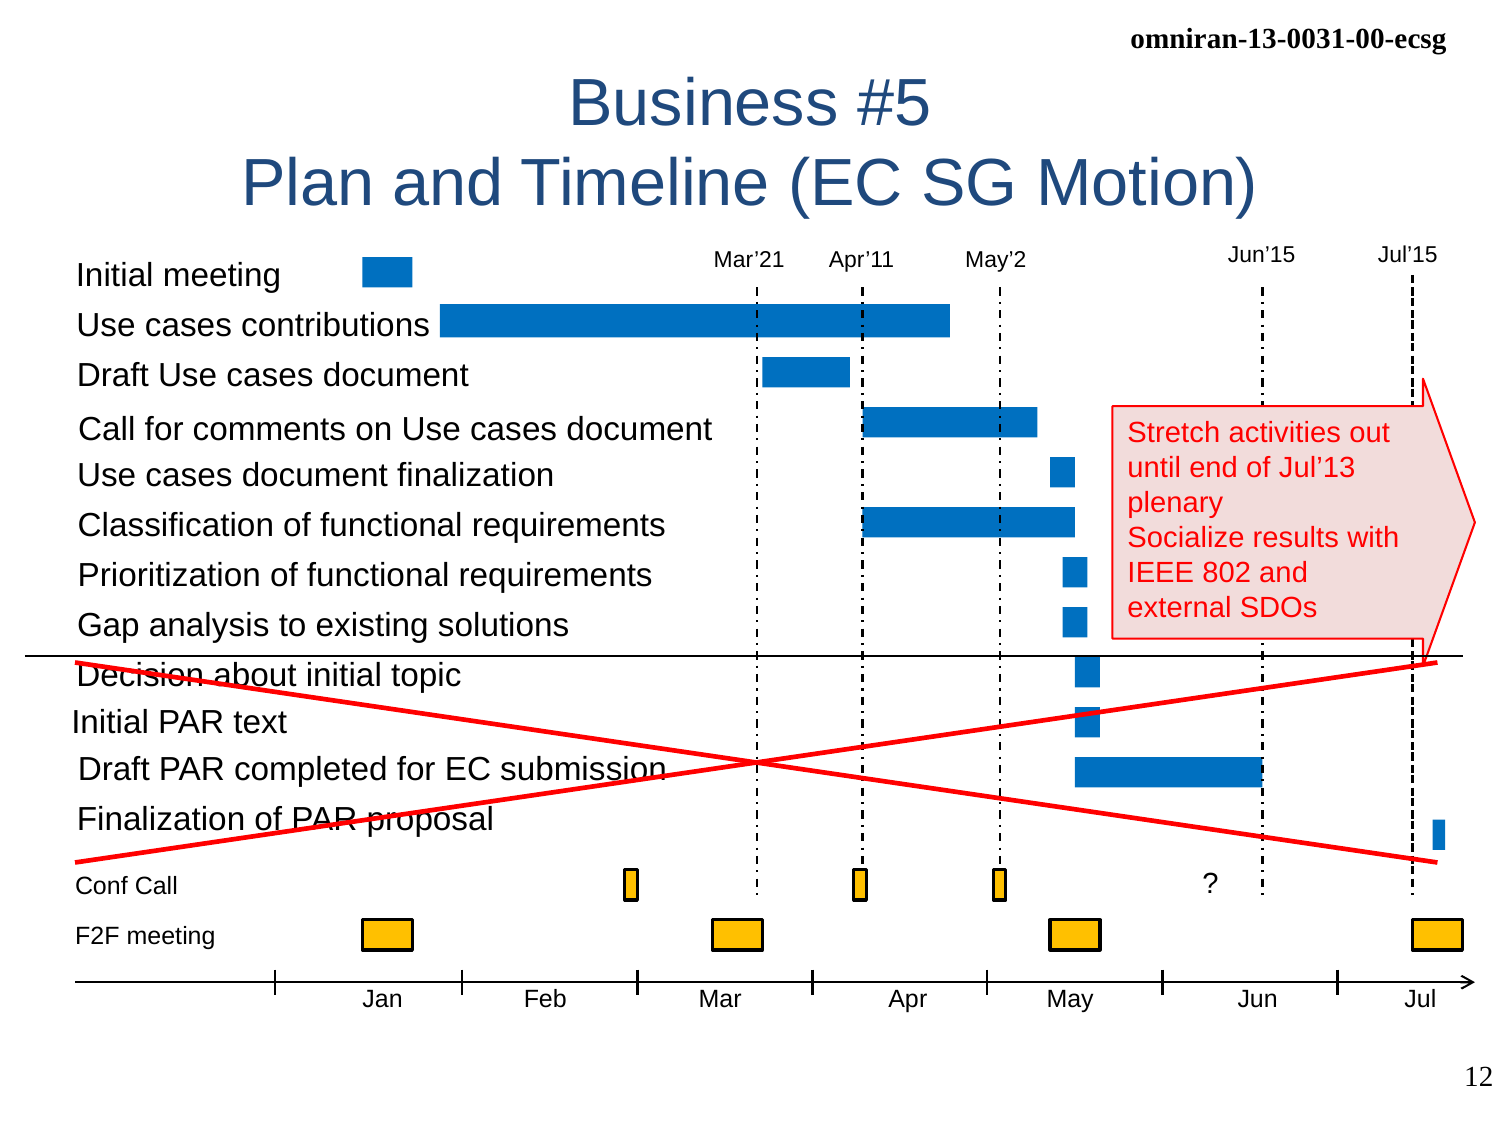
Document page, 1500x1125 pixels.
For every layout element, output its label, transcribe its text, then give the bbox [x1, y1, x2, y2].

text_box [1062, 557, 1088, 588]
text_box [762, 304, 858, 338]
text_box [362, 257, 413, 288]
text_box Use cases contributions [76, 303, 431, 344]
text_box [1004, 407, 1038, 438]
text_box Stretch activities out until end of Jul’13 plenary Socialize results with IEEE 802 and external SDOs [1112, 406, 1258, 639]
text_box [624, 873, 638, 900]
text_box Conf Call [75, 872, 179, 900]
text_box Call for comments on Use cases document [78, 407, 714, 448]
text_box Stretch activities out until end of Jul’13 plenary Socialize results with IEEE 802 and external SDOs [1417, 378, 1475, 655]
text_box Initial meeting [75, 253, 282, 294]
text_box [1412, 919, 1463, 950]
text_box [1004, 507, 1075, 538]
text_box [74, 665, 1438, 863]
text_box [762, 357, 850, 388]
text_box Gap analysis to existing solutions [77, 603, 571, 644]
text_box [362, 919, 413, 950]
text_box F2F meeting [75, 919, 217, 950]
text_box [866, 304, 950, 338]
text_box [866, 407, 995, 438]
text_box Jun’15 [1213, 232, 1311, 275]
text_box Jul’15 [1363, 232, 1453, 275]
text_box [439, 304, 753, 338]
text_box [1050, 919, 1100, 950]
text_box May [1046, 990, 1094, 1013]
text_box [1442, 819, 1446, 850]
text_box [1050, 457, 1075, 488]
text_box Stretch activities out until end of Jul’13 plenary Socialize results with IEEE 802 and external SDOs [1266, 406, 1406, 639]
text_box Classification of functional requirements [77, 503, 668, 544]
text_box [712, 919, 763, 950]
text_box Mar’21 [698, 237, 800, 280]
text_box Jul [1404, 990, 1437, 1013]
text_box May’2 [950, 237, 1042, 280]
text_box Apr [888, 990, 928, 1013]
title Business #5 Plan and Timeline (EC SG Motion) [75, 45, 1425, 233]
text_box Mar [698, 990, 742, 1013]
text_box Prioritization of functional requirements [77, 553, 654, 594]
text_box Jun [1237, 990, 1278, 1013]
text_box Use cases document finalization [77, 453, 556, 494]
text_box Jan [362, 990, 403, 1013]
text_box [1062, 607, 1088, 638]
text_box [866, 507, 995, 538]
text_box Apr’11 [814, 237, 910, 280]
text_box Draft Use cases document [76, 353, 470, 394]
text_box Feb [523, 990, 567, 1013]
text_box ? [1187, 873, 1234, 907]
text_box [853, 873, 858, 900]
